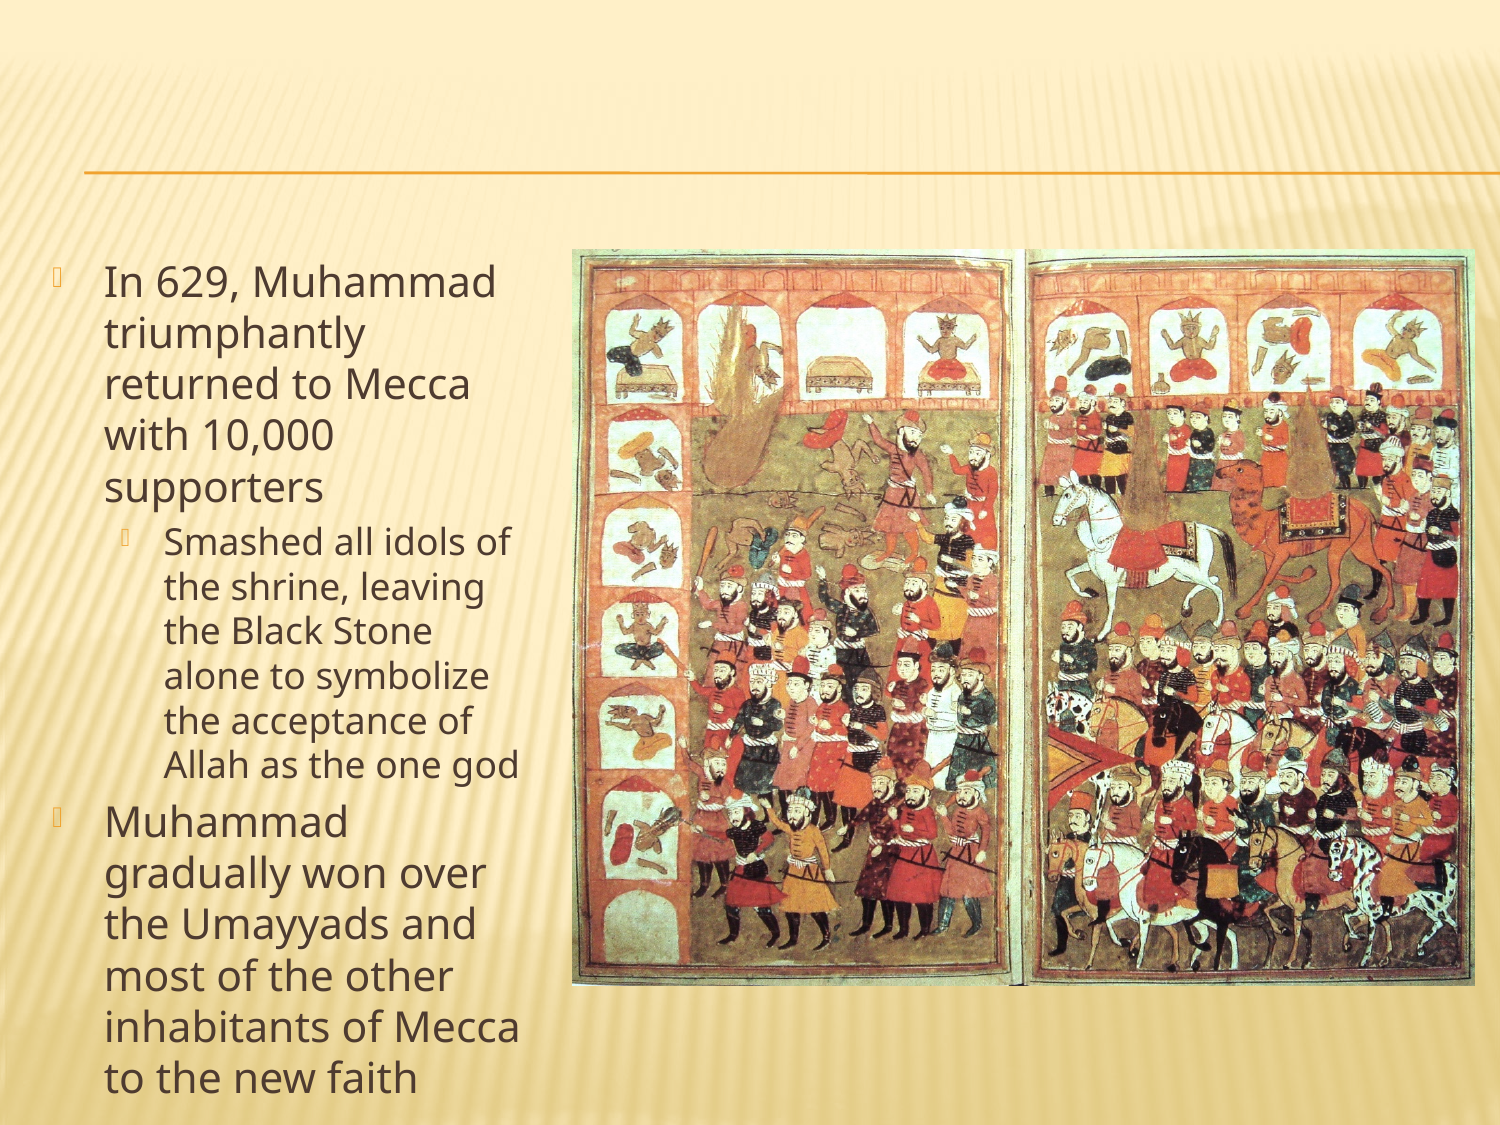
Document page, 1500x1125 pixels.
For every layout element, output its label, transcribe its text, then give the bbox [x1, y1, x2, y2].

picture [571, 249, 1476, 986]
list In 629, Muhammad triumphantly returned to Mecca with 10,000 supporters Smashed all idols of the shrine, leaving the Black Stone alone to symbolize the acceptance of Allah as the one god Muhammad gradually won over the Umayyads and most of the other inhabitants of Mecca to the new faith [37, 187, 538, 1125]
